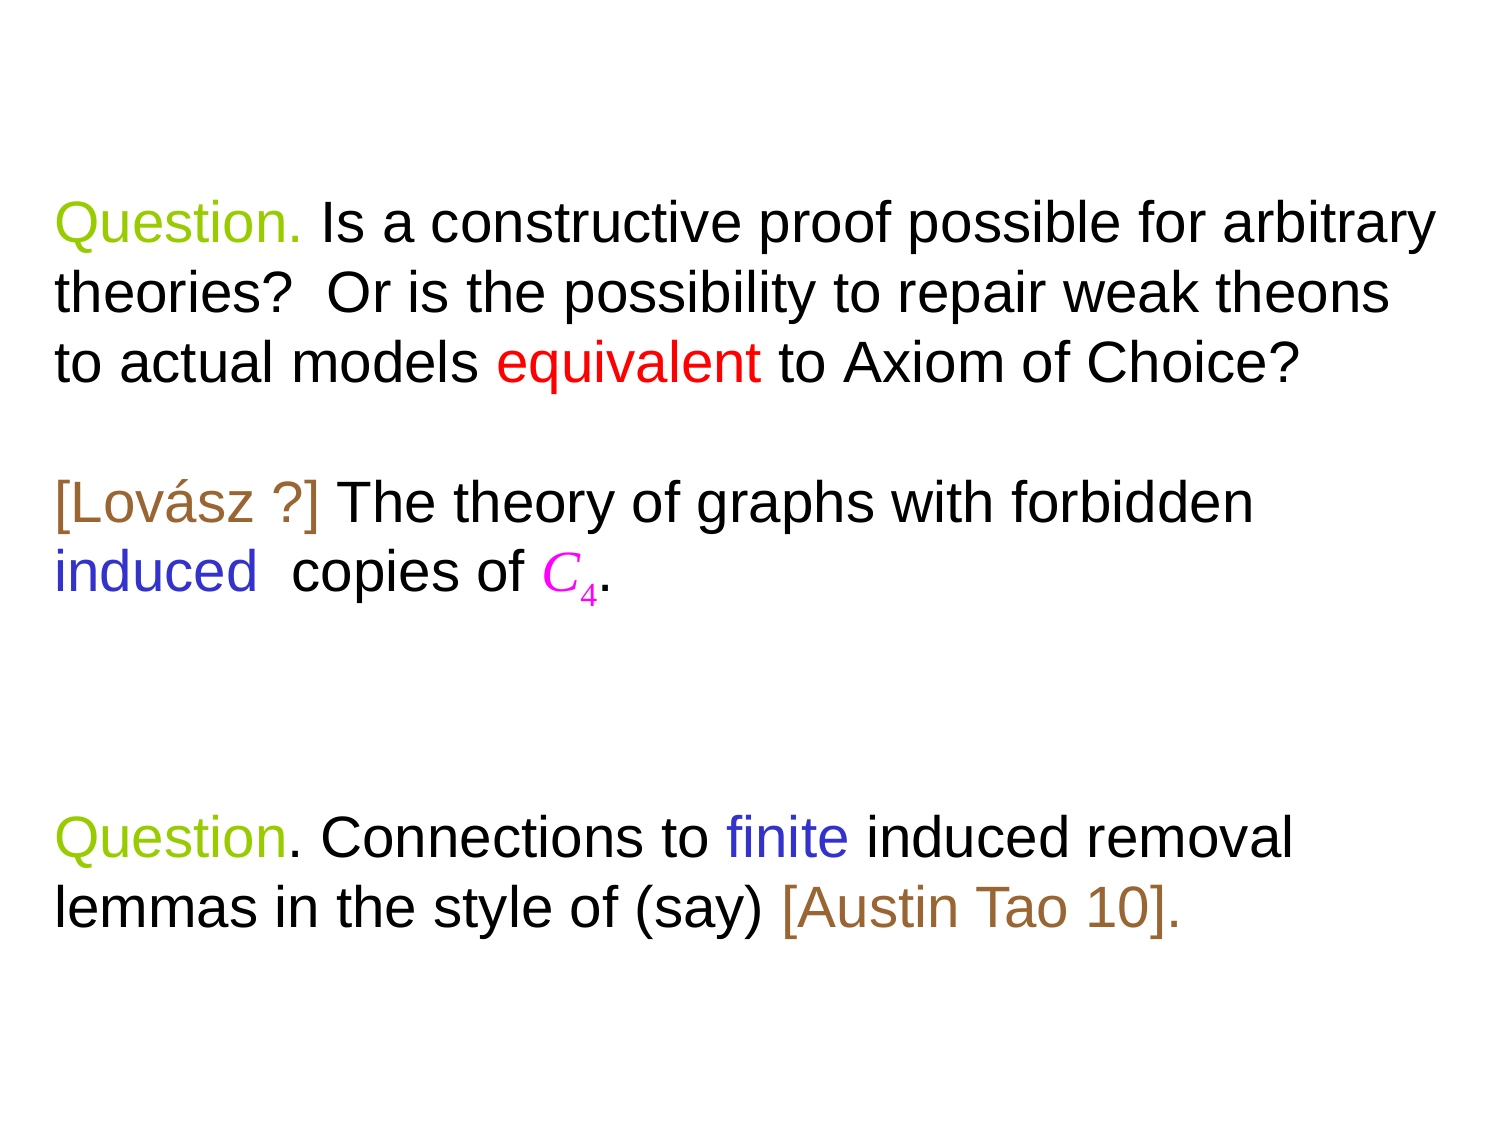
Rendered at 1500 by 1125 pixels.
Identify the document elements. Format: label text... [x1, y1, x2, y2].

text_box Question. Connections to finite induced removal lemmas in the style of (say) [Austin Tao 10]. [39, 791, 1327, 947]
text_box Question. Is a constructive proof possible for arbitrary theories? Or is the possibility to repair weak theons to actual models equivalent to Axiom of Choice? [Lovász ?] The theory of graphs with forbidden induced copies of C4. [39, 176, 1470, 621]
